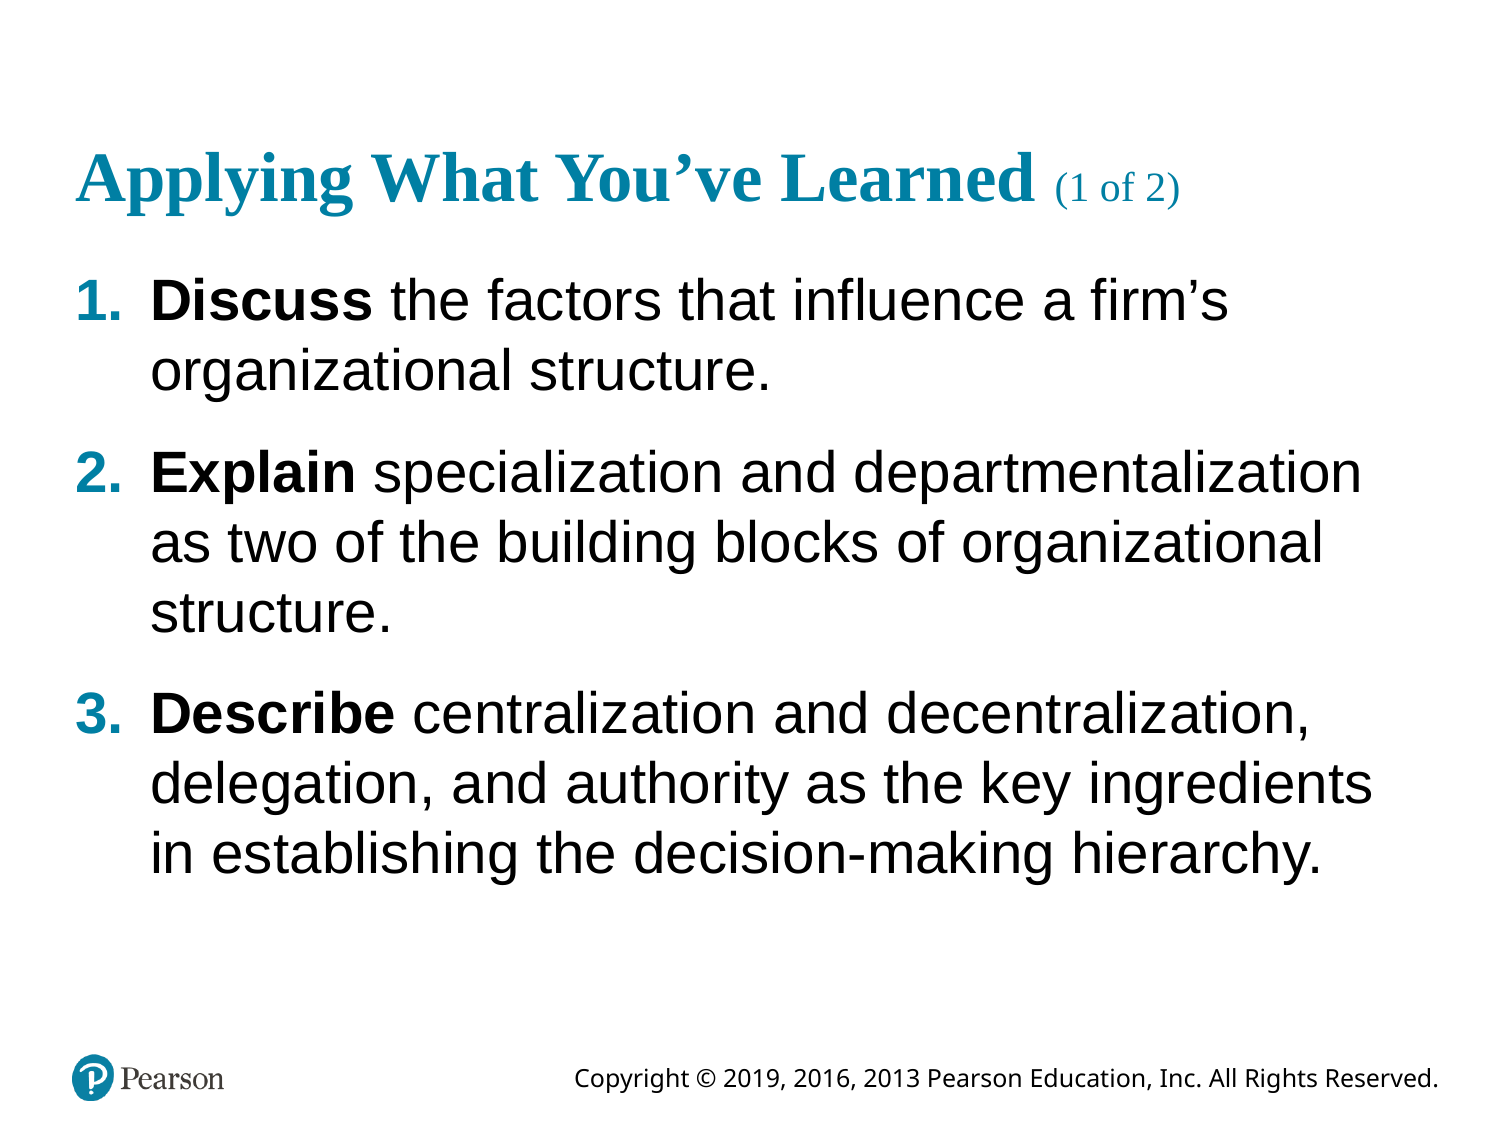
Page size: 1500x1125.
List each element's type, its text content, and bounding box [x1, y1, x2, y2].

list Discuss the factors that influence a firm’s organizational structure. Explain specialization and departmentalization as two of the building blocks of organizational structure. Describe centralization and decentralization, delegation, and authority as the key ingredients in establishing the decision-making hierarchy. [75, 262, 1425, 1005]
title Applying What You’ve Learned (1 of 2) [75, 35, 1425, 216]
picture [81, 1064, 107, 1089]
picture [72, 1087, 83, 1101]
picture [99, 1054, 224, 1101]
picture [72, 1054, 89, 1072]
